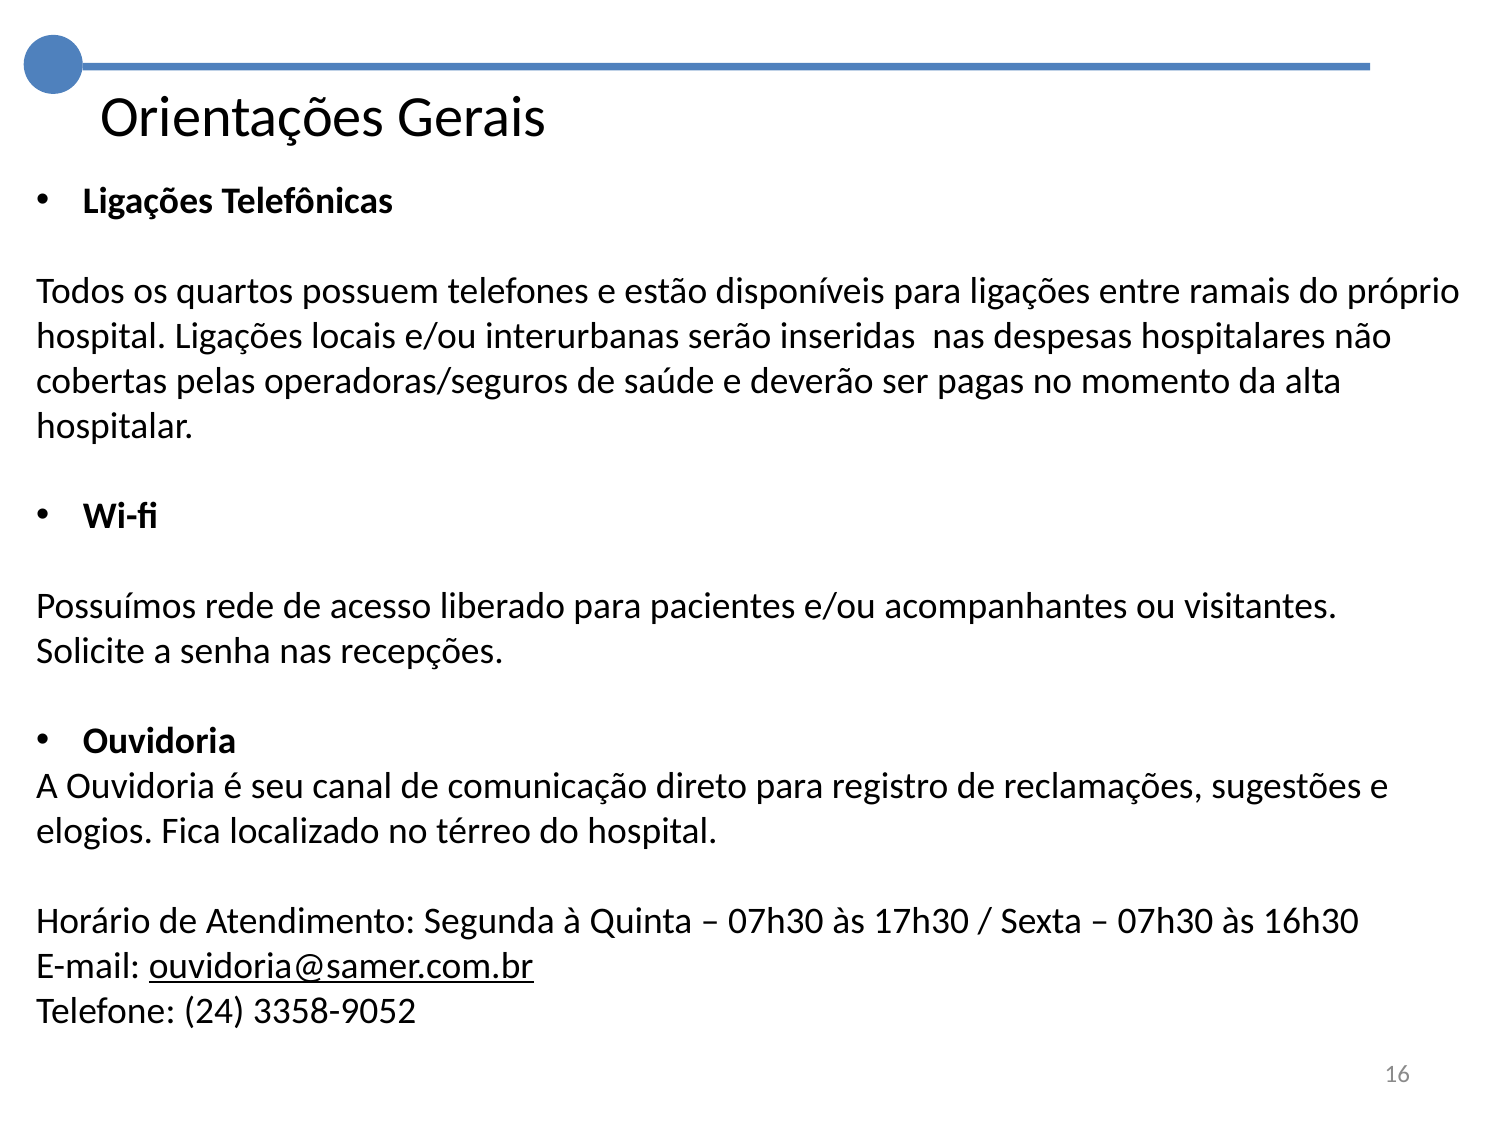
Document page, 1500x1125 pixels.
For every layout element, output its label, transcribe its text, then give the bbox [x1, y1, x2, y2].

text_box [21, 32, 85, 96]
slide_number 16 [1074, 1042, 1425, 1103]
text_box [81, 61, 1372, 72]
text_box Orientações Gerais [85, 71, 575, 156]
text_box Ligações Telefônicas Todos os quartos possuem telefones e estão disponíveis para ligações entre ramais do próprio hospital. Ligações locais e/ou interurbanas serão inseridas nas despesas hospitalares não cobertas pelas operadoras/seguros de saúde e deverão ser pagas no momento da alta hospitalar. Wi-fi Possuímos rede de acesso liberado para pacientes e/ou acompanhantes ou visitantes. Solicite a senha nas recepções. Ouvidoria A Ouvidoria é seu canal de comunicação direto para registro de reclamações, sugestões e elogios. Fica localizado no térreo do hospital. Horário de Atendimento: Segunda à Quinta – 07h30 às 17h30 / Sexta – 07h30 às 16h30 E-mail: ouvidoria@samer.com.br Telefone: (24) 3358-9052 [21, 168, 1477, 1039]
